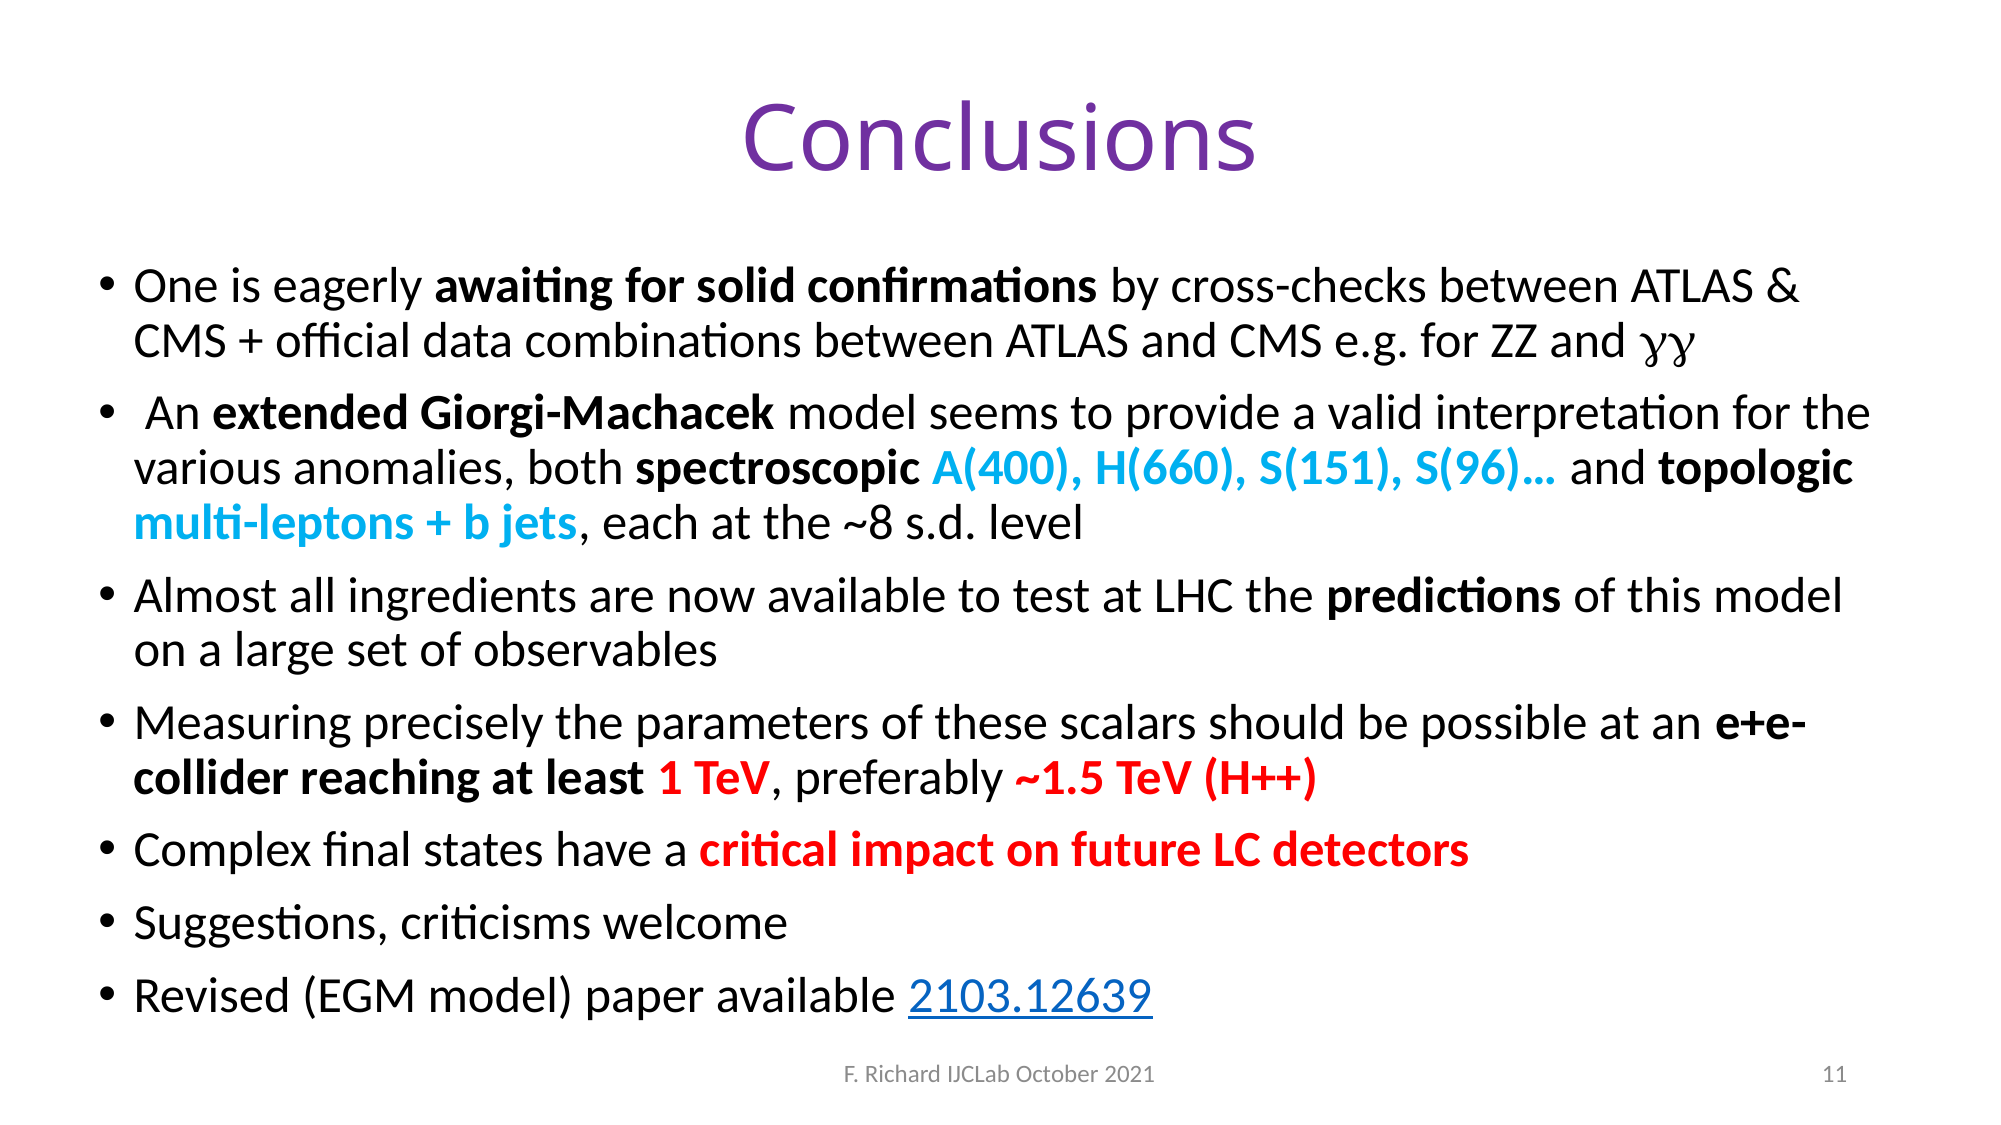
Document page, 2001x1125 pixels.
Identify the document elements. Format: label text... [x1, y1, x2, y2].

slide_number 11 [1412, 1042, 1863, 1103]
title Conclusions [137, 32, 1863, 250]
list One is eagerly awaiting for solid confirmations by cross-checks between ATLAS & CMS + official data combinations between ATLAS and CMS e.g. for ZZ and gg An extended Giorgi-Machacek model seems to provide a valid interpretation for the various anomalies, both spectroscopic A(400), H(660), S(151), S(96)… and topologic multi-leptons + b jets, each at the ~8 s.d. level Almost all ingredients are now available to test at LHC the predictions of this model on a large set of observables Measuring precisely the parameters of these scalars should be possible at an e+e- collider reaching at least 1 TeV, preferably ~1.5 TeV (H++) Complex final states have a critical impact on future LC detectors Suggestions, criticisms welcome Revised (EGM model) paper available 2103.12639 [83, 251, 1917, 1045]
footer F. Richard IJCLab October 2021 [662, 1042, 1338, 1103]
